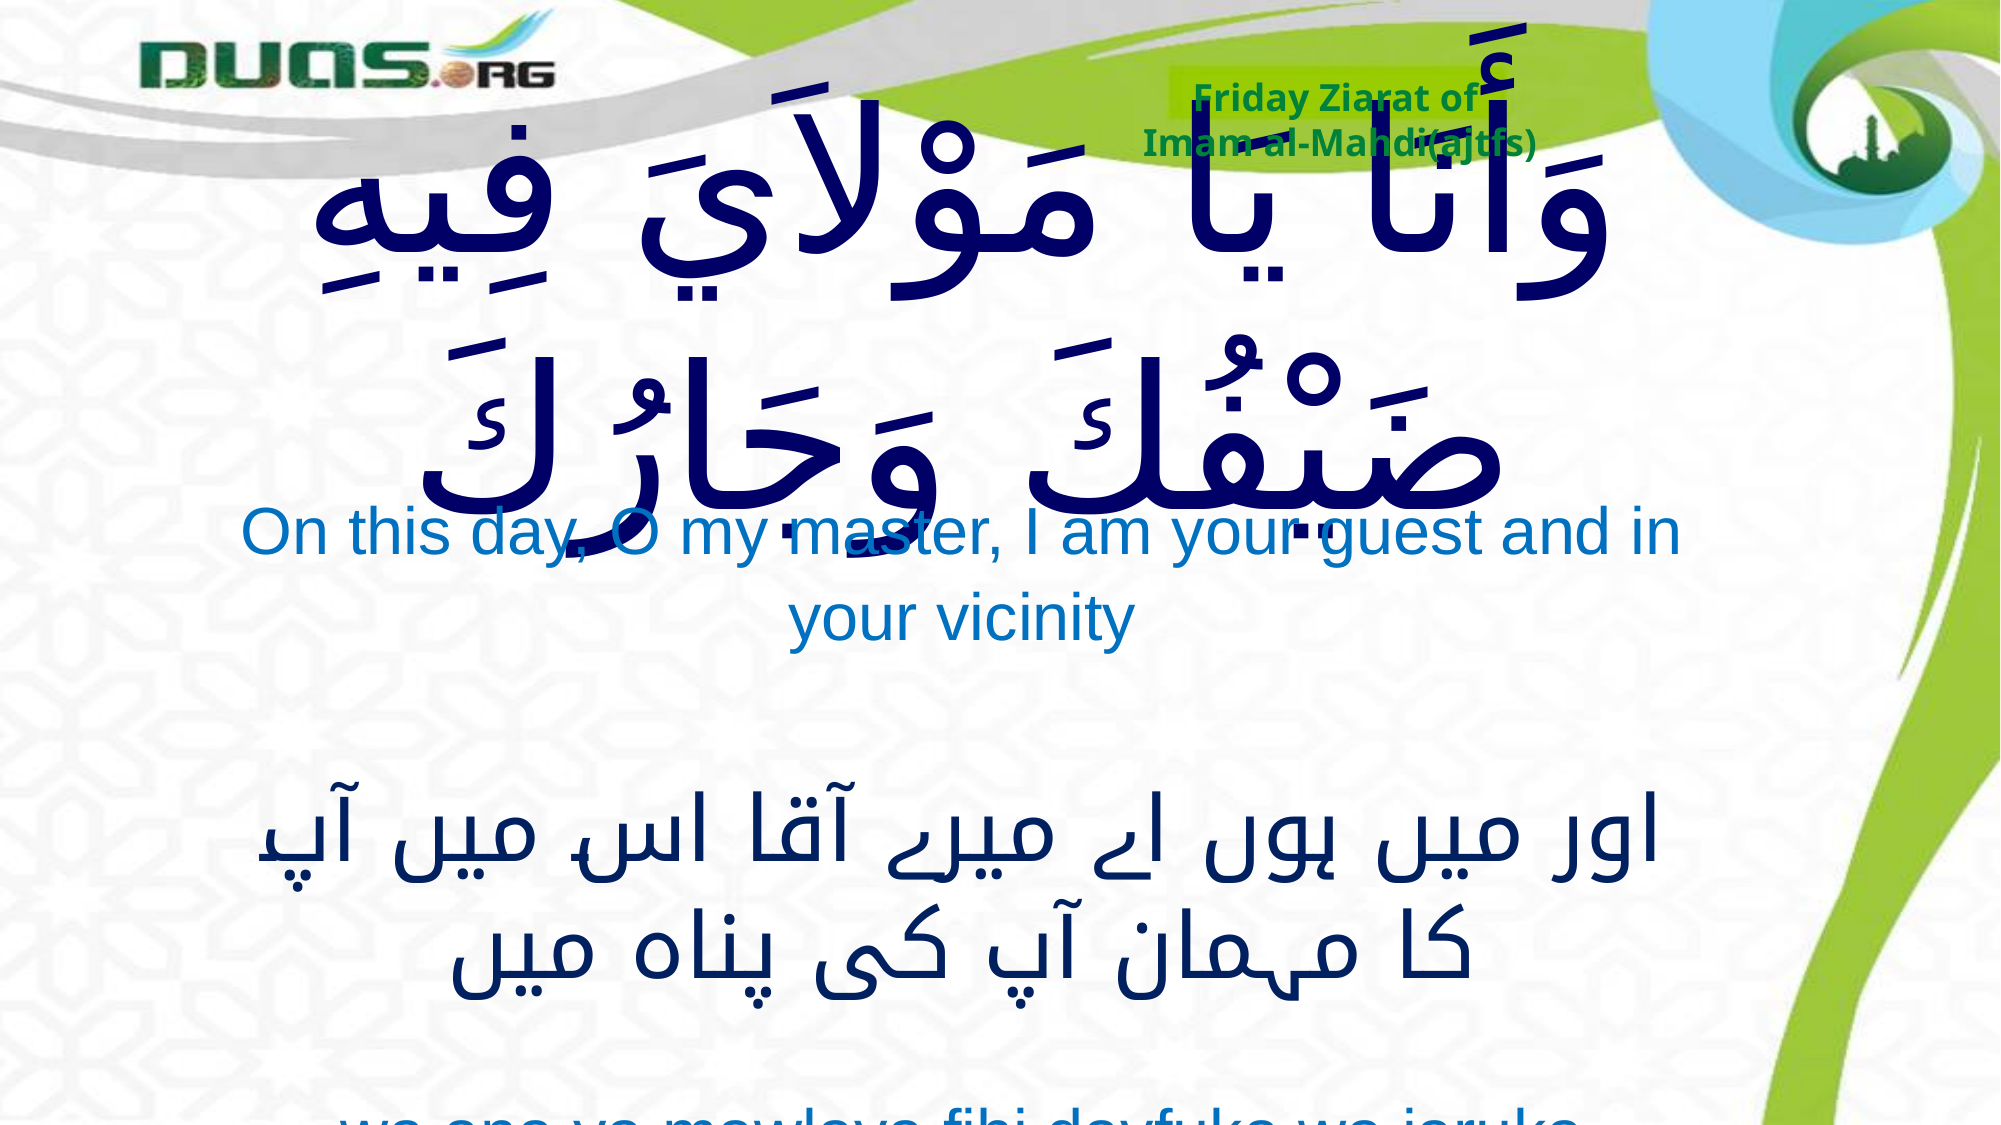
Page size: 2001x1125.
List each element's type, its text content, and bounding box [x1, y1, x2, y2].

title وَأَنَا يَا مَوْلاَيَ فِيهِ ضَيْفُكَ وَجَارُكَ [212, 172, 1713, 414]
picture [0, 0, 2001, 1125]
text_box Friday Ziarat of Imam al-Mahdi(ajtfs) [1128, 66, 1552, 171]
subtitle On this day, O my master, I am your guest and in your vicinity اور میں ہوں اے میرے آقا اس میں آپ کا مہمان آپ کی پناہ میں wa ana ya mawlaya fihi dayfuka wa jaruka [212, 474, 1713, 763]
